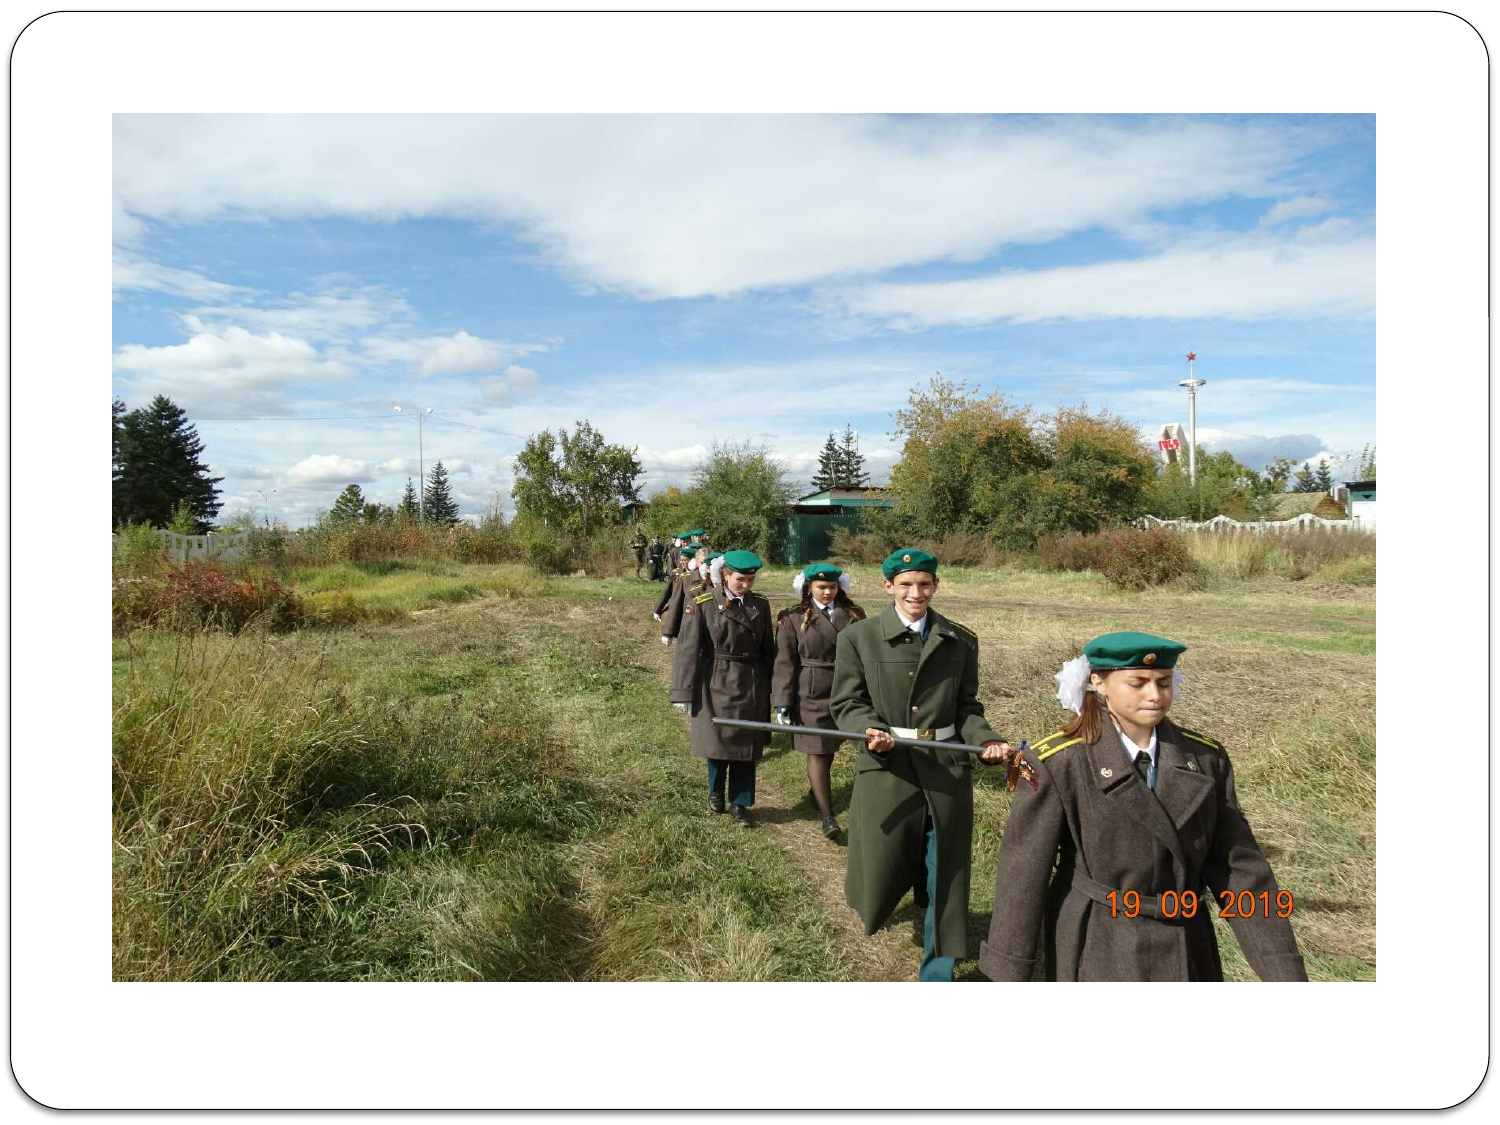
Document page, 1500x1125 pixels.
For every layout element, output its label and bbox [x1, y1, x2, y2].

picture [111, 113, 1377, 982]
